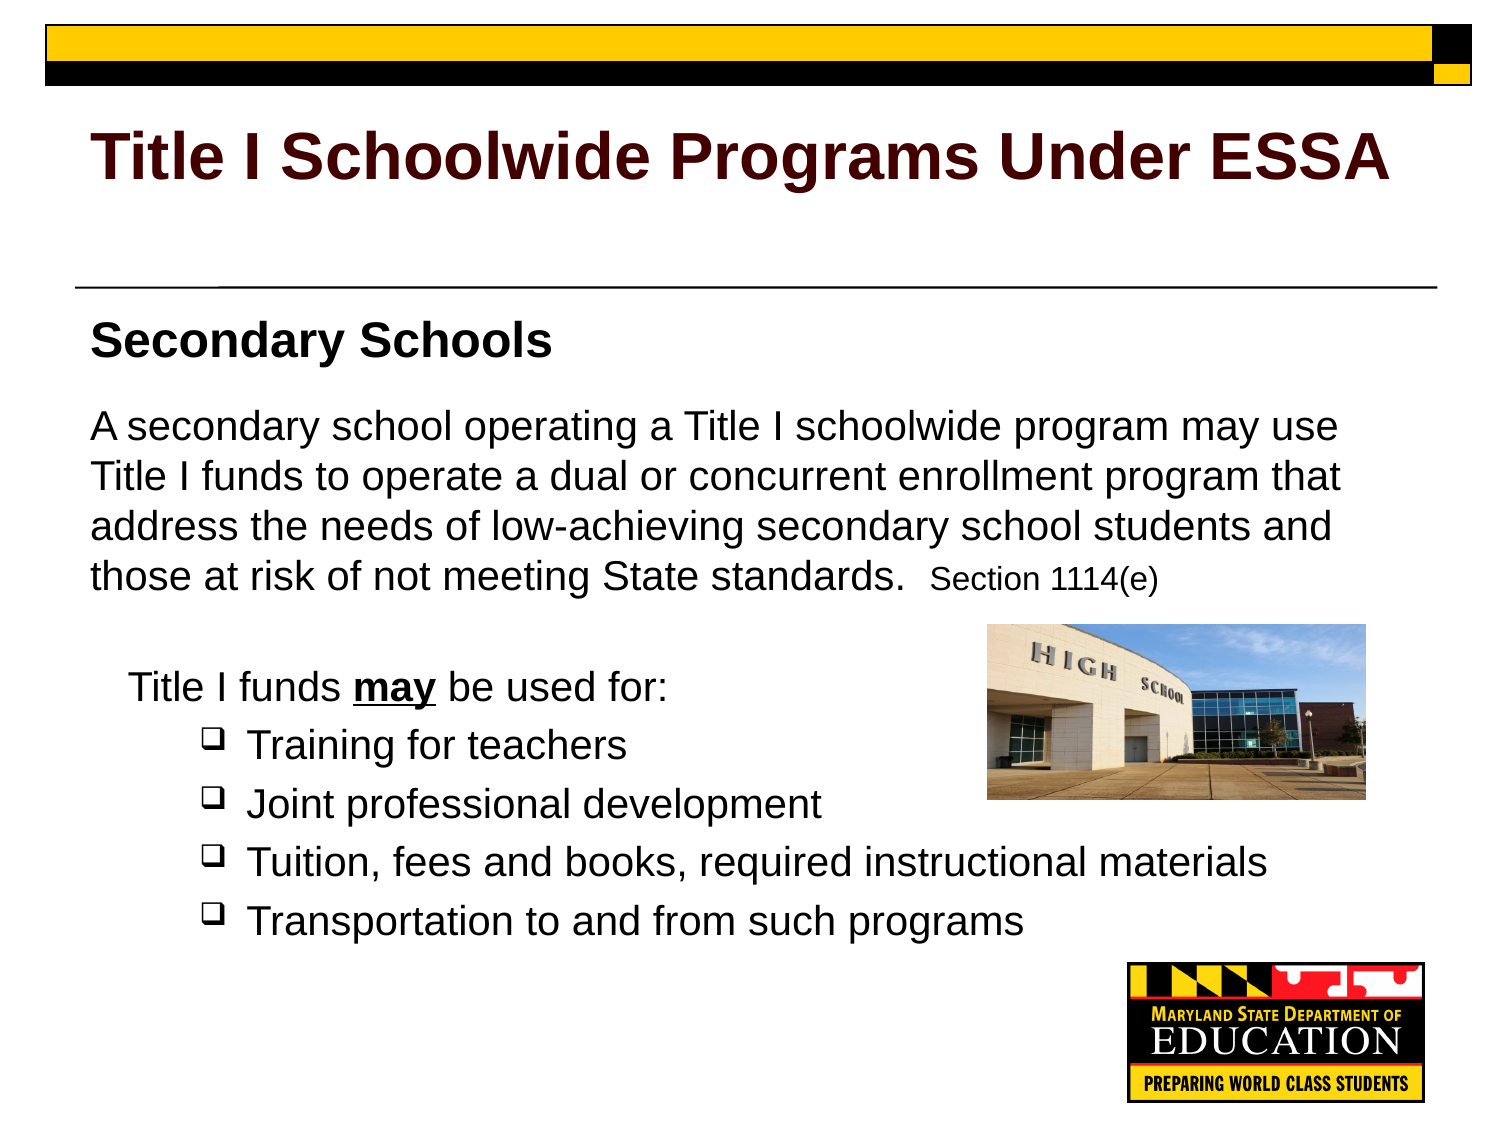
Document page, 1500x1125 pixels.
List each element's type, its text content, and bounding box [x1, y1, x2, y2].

list Secondary Schools A secondary school operating a Title I schoolwide program may use Title I funds to operate a dual or concurrent enrollment program that address the needs of low-achieving secondary school students and those at risk of not meeting State standards. Section 1114(e) Title I funds may be used for: Training for teachers Joint professional development Tuition, fees and books, required instructional materials Transportation to and from such programs [75, 299, 1425, 1006]
picture [987, 624, 1366, 801]
title Title I Schoolwide Programs Under ESSA [75, 87, 1425, 200]
picture [1127, 1006, 1425, 1103]
